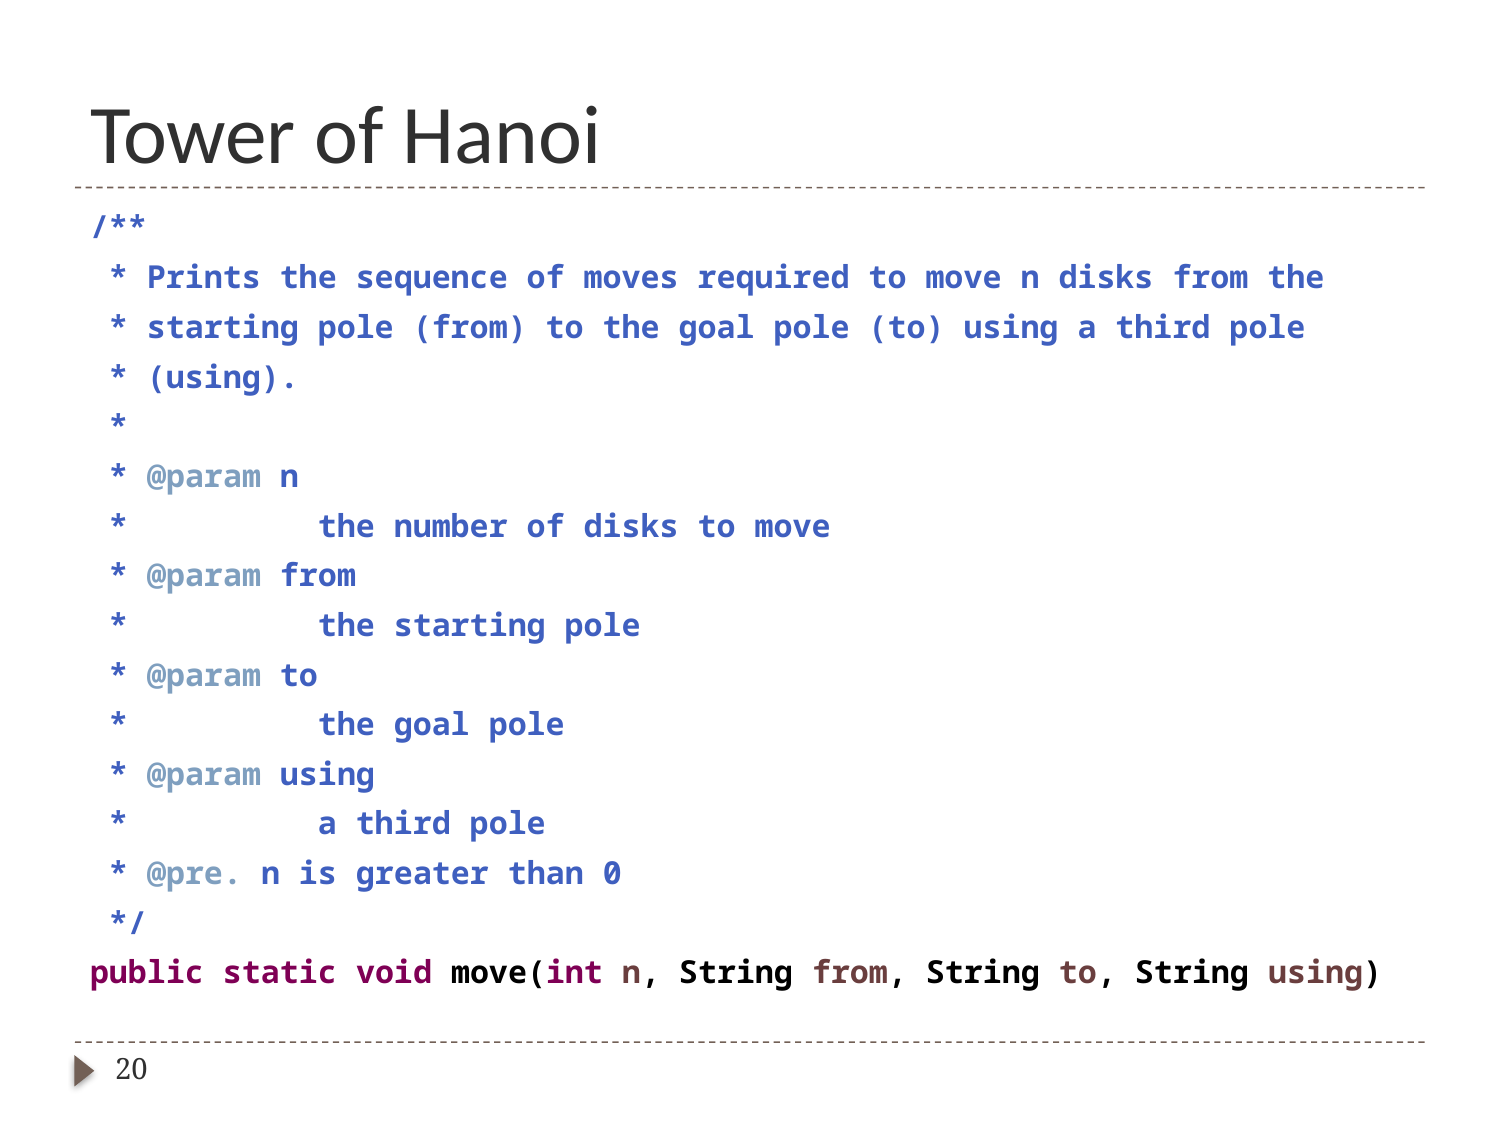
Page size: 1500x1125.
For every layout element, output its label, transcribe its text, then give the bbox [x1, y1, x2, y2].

list /** * Prints the sequence of moves required to move n disks from the * starting pole (from) to the goal pole (to) using a third pole * (using). * * @param n * the number of disks to move * @param from * the starting pole * @param to * the goal pole * @param using * a third pole * @pre. n is greater than 0 */ public static void move(int n, String from, String to, String using) [74, 199, 1426, 1011]
slide_number 20 [100, 1042, 426, 1103]
title Tower of Hanoi [74, 24, 1426, 188]
